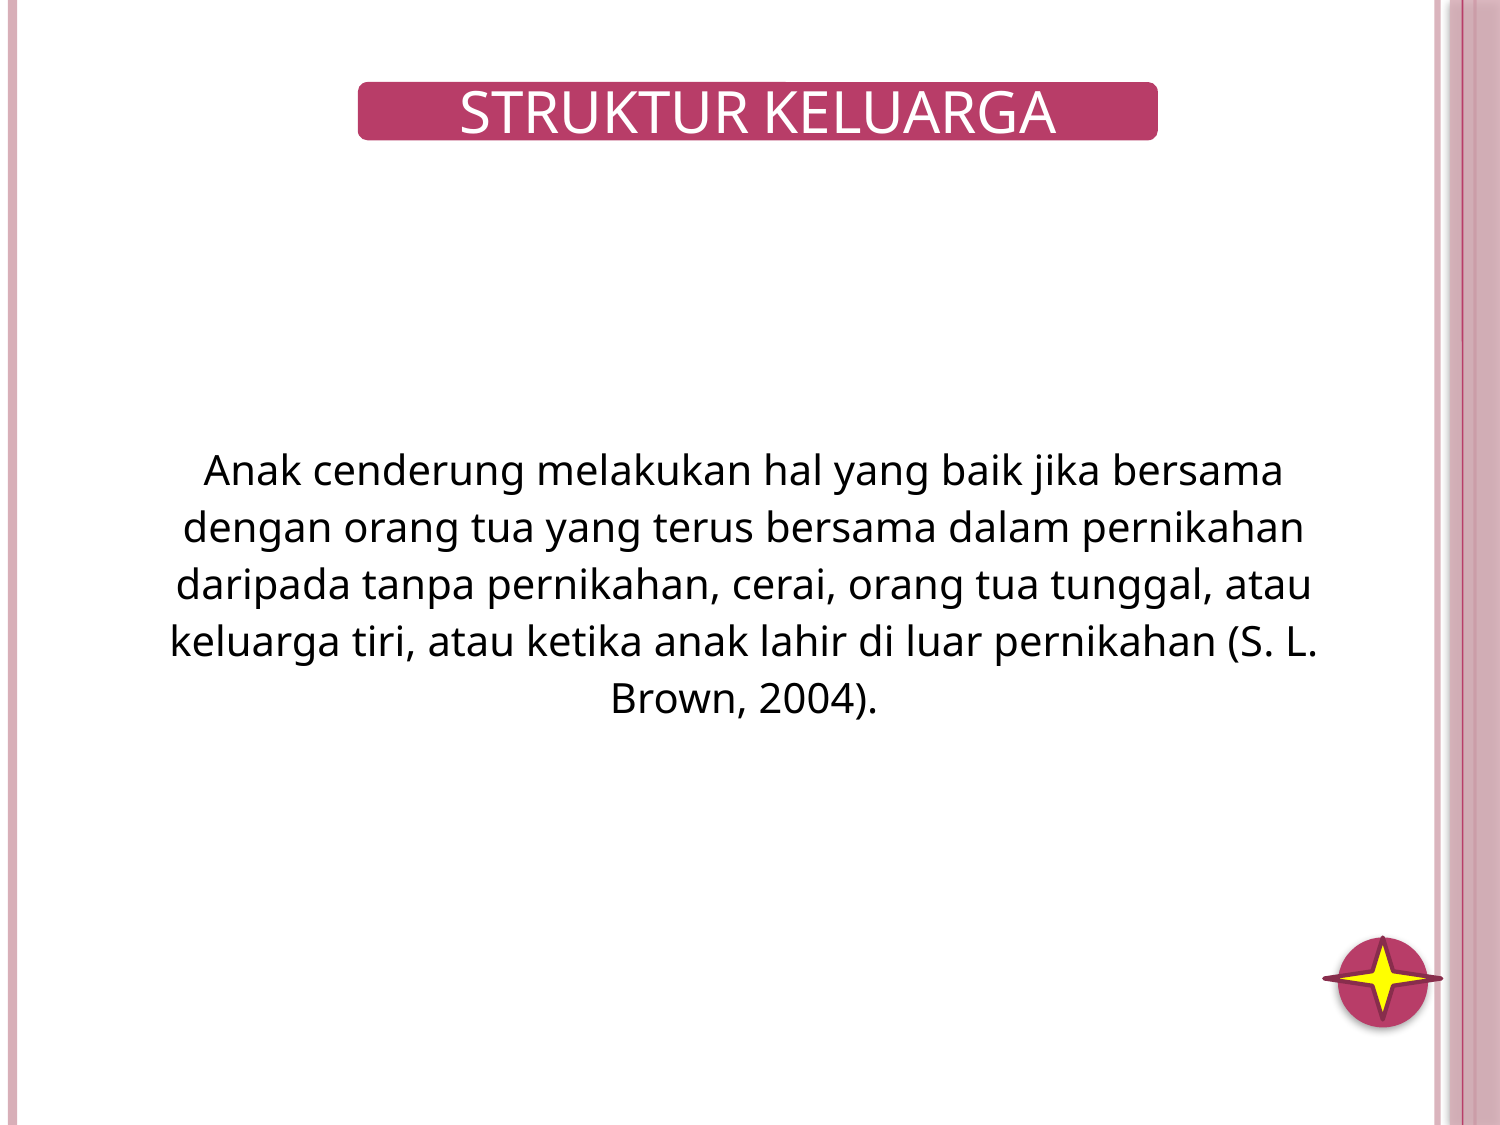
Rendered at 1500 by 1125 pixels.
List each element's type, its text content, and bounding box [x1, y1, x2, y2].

text_box [1322, 935, 1444, 1022]
table_header Anak cenderung melakukan hal yang baik jika bersama dengan orang tua yang terus bersama dalam pernikahan daripada tanpa pernikahan, cerai, orang tua tunggal, atau keluarga tiri, atau ketika anak lahir di luar pernikahan (S. L. Brown, 2004). [130, 434, 1359, 735]
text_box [257, 81, 1259, 217]
